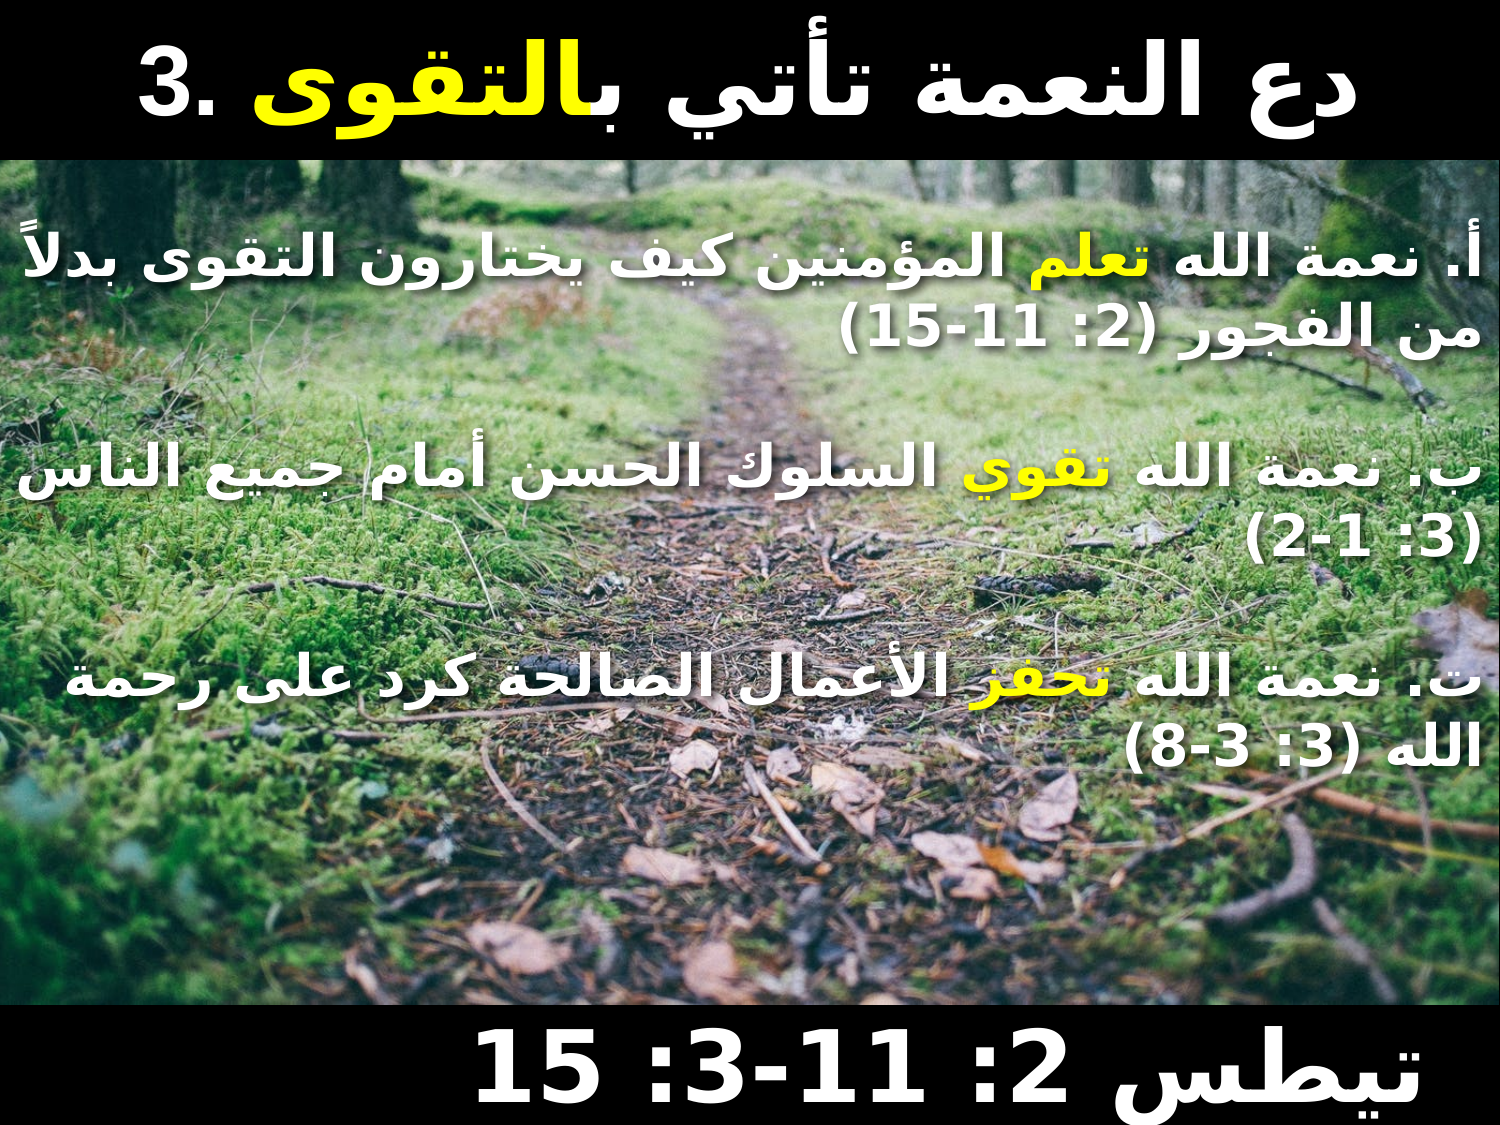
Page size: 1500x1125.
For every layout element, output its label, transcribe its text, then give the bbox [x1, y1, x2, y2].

title 3. دع النعمة تأتي بالتقوى [0, 8, 1500, 163]
picture [0, 160, 1499, 1005]
text_box تيطس 2: 11-3: 15 [0, 1014, 1443, 1121]
